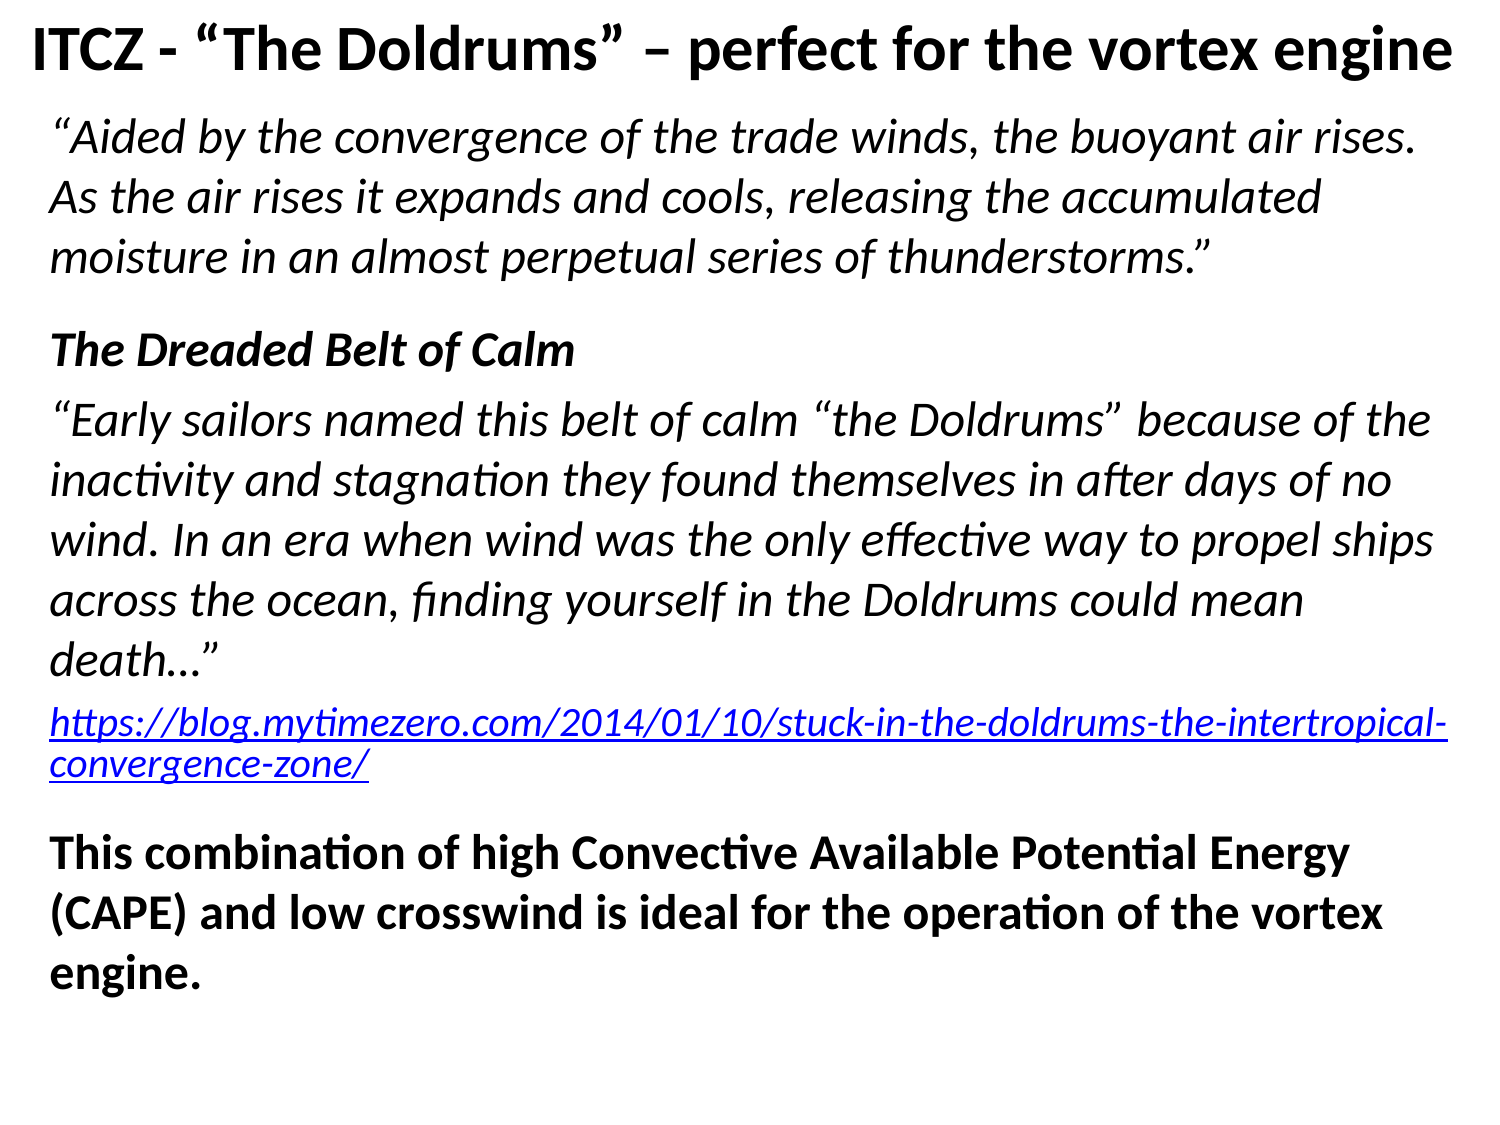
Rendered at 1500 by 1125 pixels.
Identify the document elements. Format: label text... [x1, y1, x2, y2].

list “Aided by the convergence of the trade winds, the buoyant air rises. As the air rises it expands and cools, releasing the accumulated moisture in an almost perpetual series of thunderstorms.” The Dreaded Belt of Calm “Early sailors named this belt of calm “the Doldrums” because of the inactivity and stagnation they found themselves in after days of no wind. In an era when wind was the only effective way to propel ships across the ocean, finding yourself in the Doldrums could mean death…” https://blog.mytimezero.com/2014/01/10/stuck-in-the-doldrums-the-intertropical-convergence-zone/ This combination of high Convective Available Potential Energy (CAPE) and low crosswind is ideal for the operation of the vortex engine. [34, 95, 1464, 1076]
title ITCZ - “The Doldrums” – perfect for the vortex engine [0, 0, 1500, 91]
